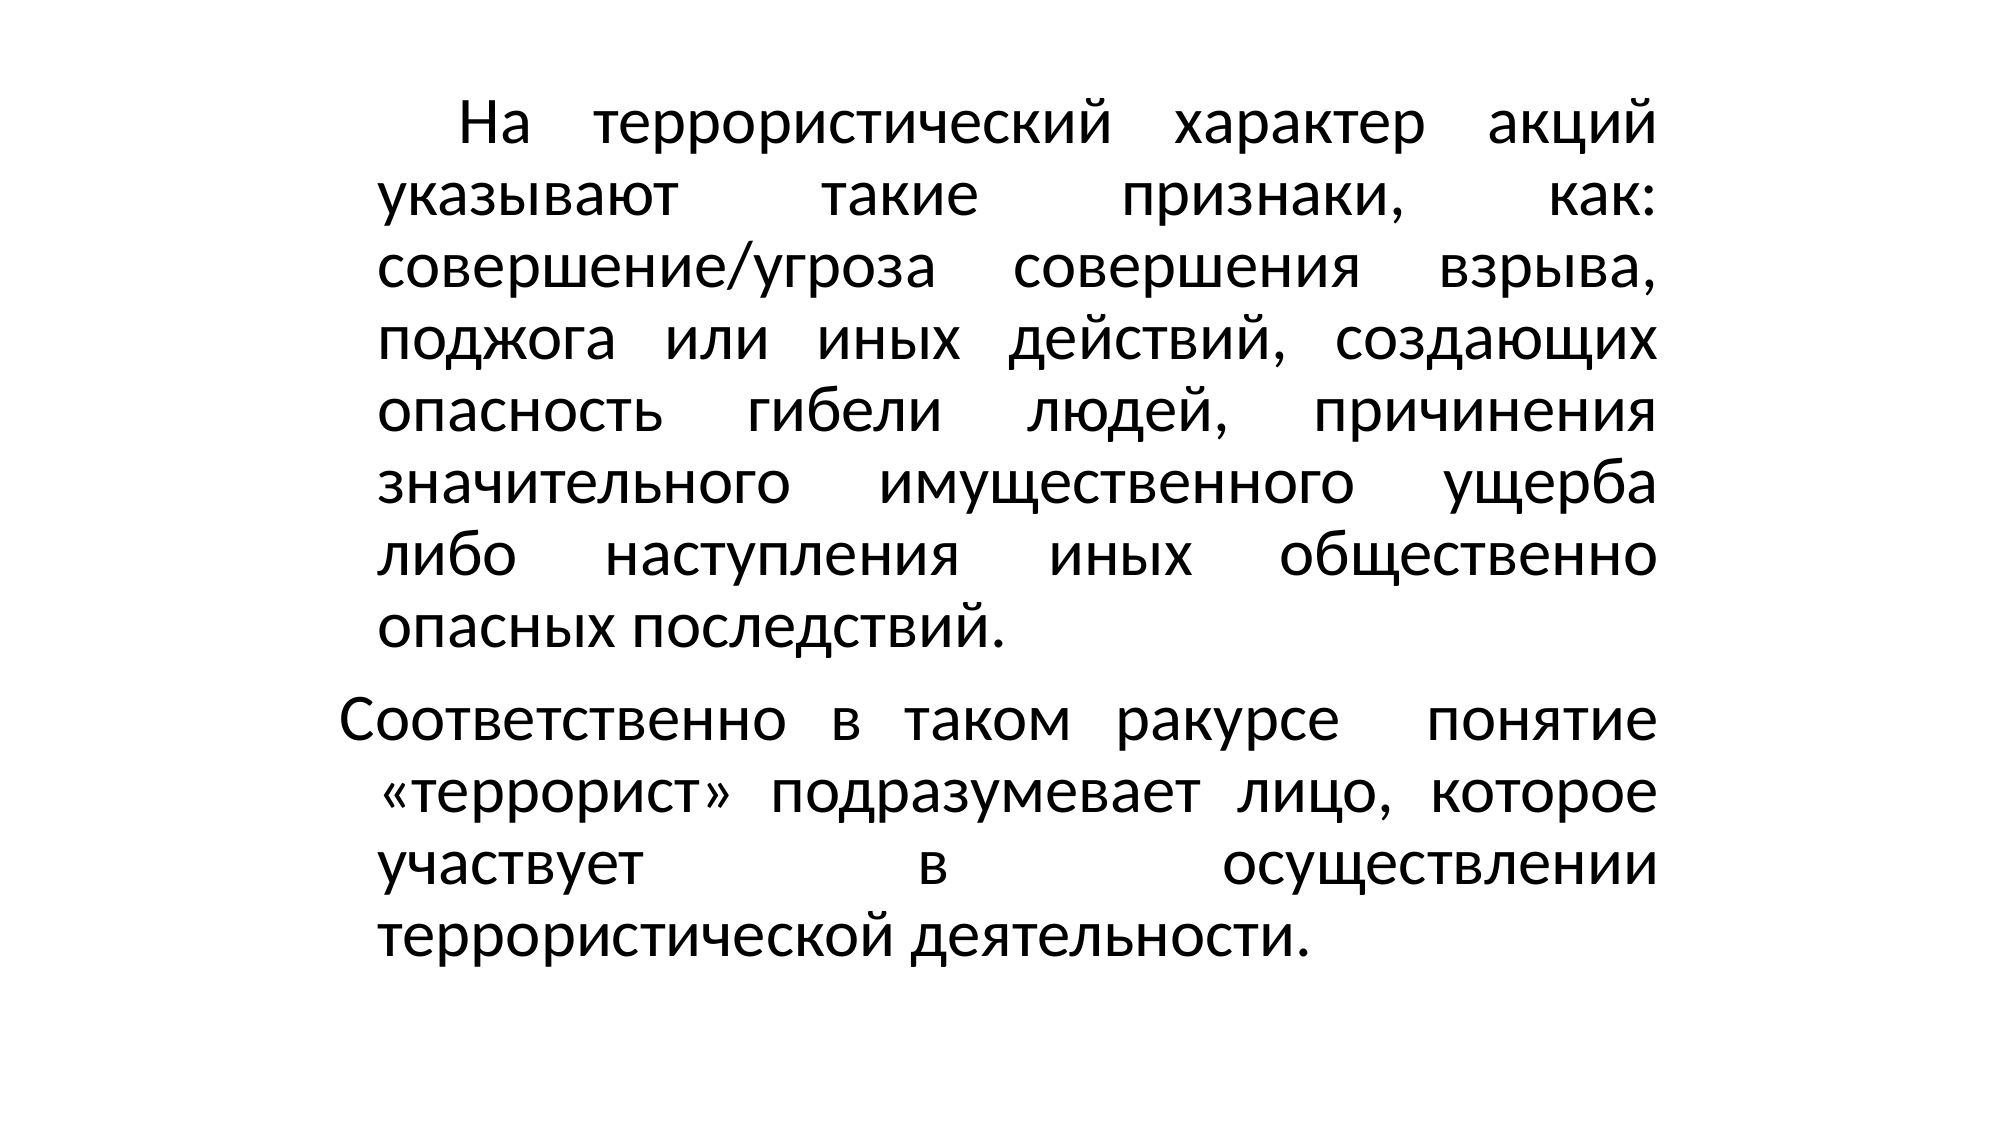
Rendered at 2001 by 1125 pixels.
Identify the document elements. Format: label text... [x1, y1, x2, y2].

list На террористический характер акций указывают такие признаки, как: совершение/угроза совершения взрыва, поджога или иных действий, создающих опасность гибели людей, причинения значительного имущественного ущерба либо наступления иных общественно опасных последствий. Соответственно в таком ракурсе понятие «террорист» подразумевает лицо, которое участвует в осуществлении террористической деятельности. [324, 78, 1675, 1059]
